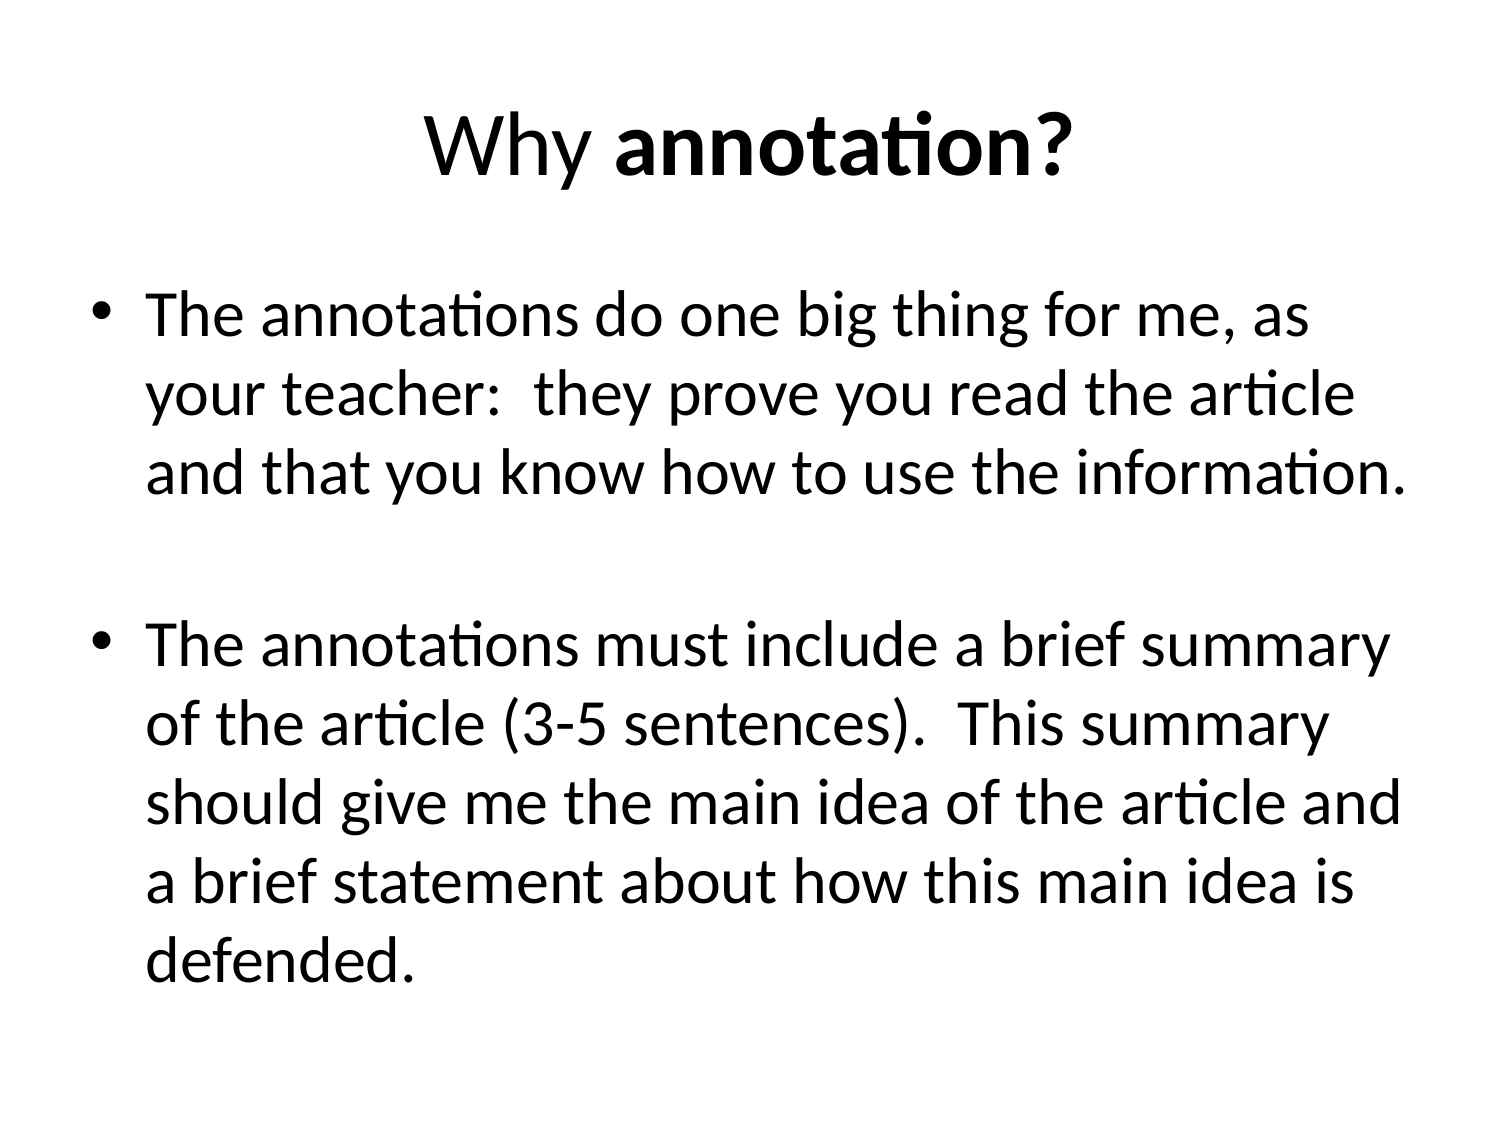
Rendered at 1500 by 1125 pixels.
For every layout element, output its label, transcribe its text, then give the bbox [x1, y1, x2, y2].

list The annotations do one big thing for me, as your teacher: they prove you read the article and that you know how to use the information. The annotations must include a brief summary of the article (3-5 sentences). This summary should give me the main idea of the article and a brief statement about how this main idea is defended. [75, 262, 1425, 1005]
title Why annotation? [75, 45, 1425, 233]
